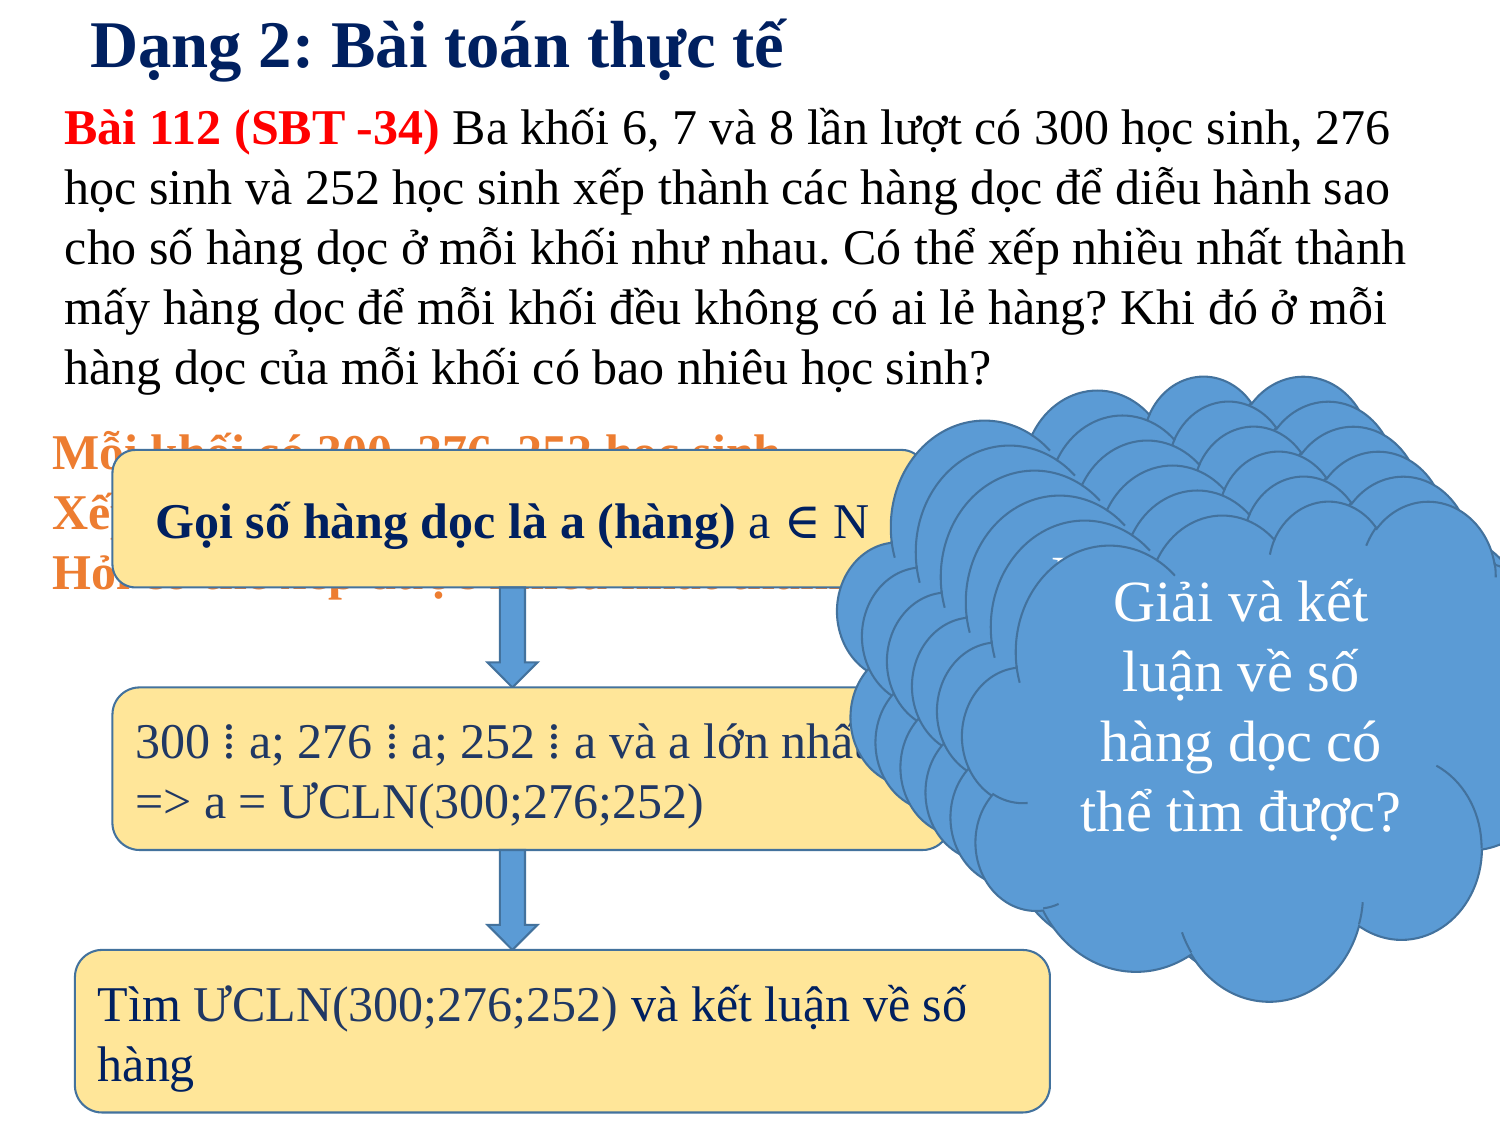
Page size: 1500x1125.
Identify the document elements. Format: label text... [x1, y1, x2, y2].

text_box Tìm ƯCLN(300;276;252) và kết luận về số hàng [73, 948, 1051, 1114]
text_box Giải và kết luận về số hàng dọc có thể tìm được? [960, 500, 1500, 1003]
text_box Tìm mối liên hệ giữa số hàng và số học sinh mỗi khối? [910, 450, 1434, 855]
text_box [485, 586, 541, 686]
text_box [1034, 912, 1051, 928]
text_box Bài 112 (SBT -34) Ba khối 6, 7 và 8 lần lượt có 300 học sinh, 276 học sinh và 252 học sinh xếp thành các hàng dọc để diễu hành sao cho số hàng dọc ở mỗi khối như nhau. Có thể xếp nhiều nhất thành mấy hàng dọc để mỗi khối đều không có ai lẻ hàng? Khi đó ở mỗi hàng dọc của mỗi khối có bao nhiêu học sinh? [50, 87, 1425, 403]
text_box Mỗi khối có 300, 276, 252 học sinh Xếp thành các hàng dọc để mỗi khối không có ai lẻ hàng Hỏi có thể xếp được nhiều nhất thành mấy hàng [37, 412, 1045, 608]
text_box Tóm tắt lại các dữ kiện đầu bài cho? [835, 375, 1359, 780]
text_box Biểu diễn mối liên hệ đó dưới dạng kí hiệu toán học? [935, 475, 1459, 880]
text_box Bài yêu cầu tìm gì, cần gọi thế nào? [860, 400, 1384, 805]
text_box Gọi số hàng dọc là a (hàng) a ∈ N [111, 448, 915, 589]
text_box [485, 848, 541, 948]
text_box 300 ⁞ a; 276 ⁞ a; 252 ⁞ a và a lớn nhất => a = ƯCLN(300;276;252) [111, 686, 943, 852]
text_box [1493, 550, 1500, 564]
text_box Tìm mối liên hệ giữa số hàng và số học sinh mỗi khối? [885, 425, 1409, 831]
title Dạng 2: Bài toán thực tế [75, 0, 1369, 87]
